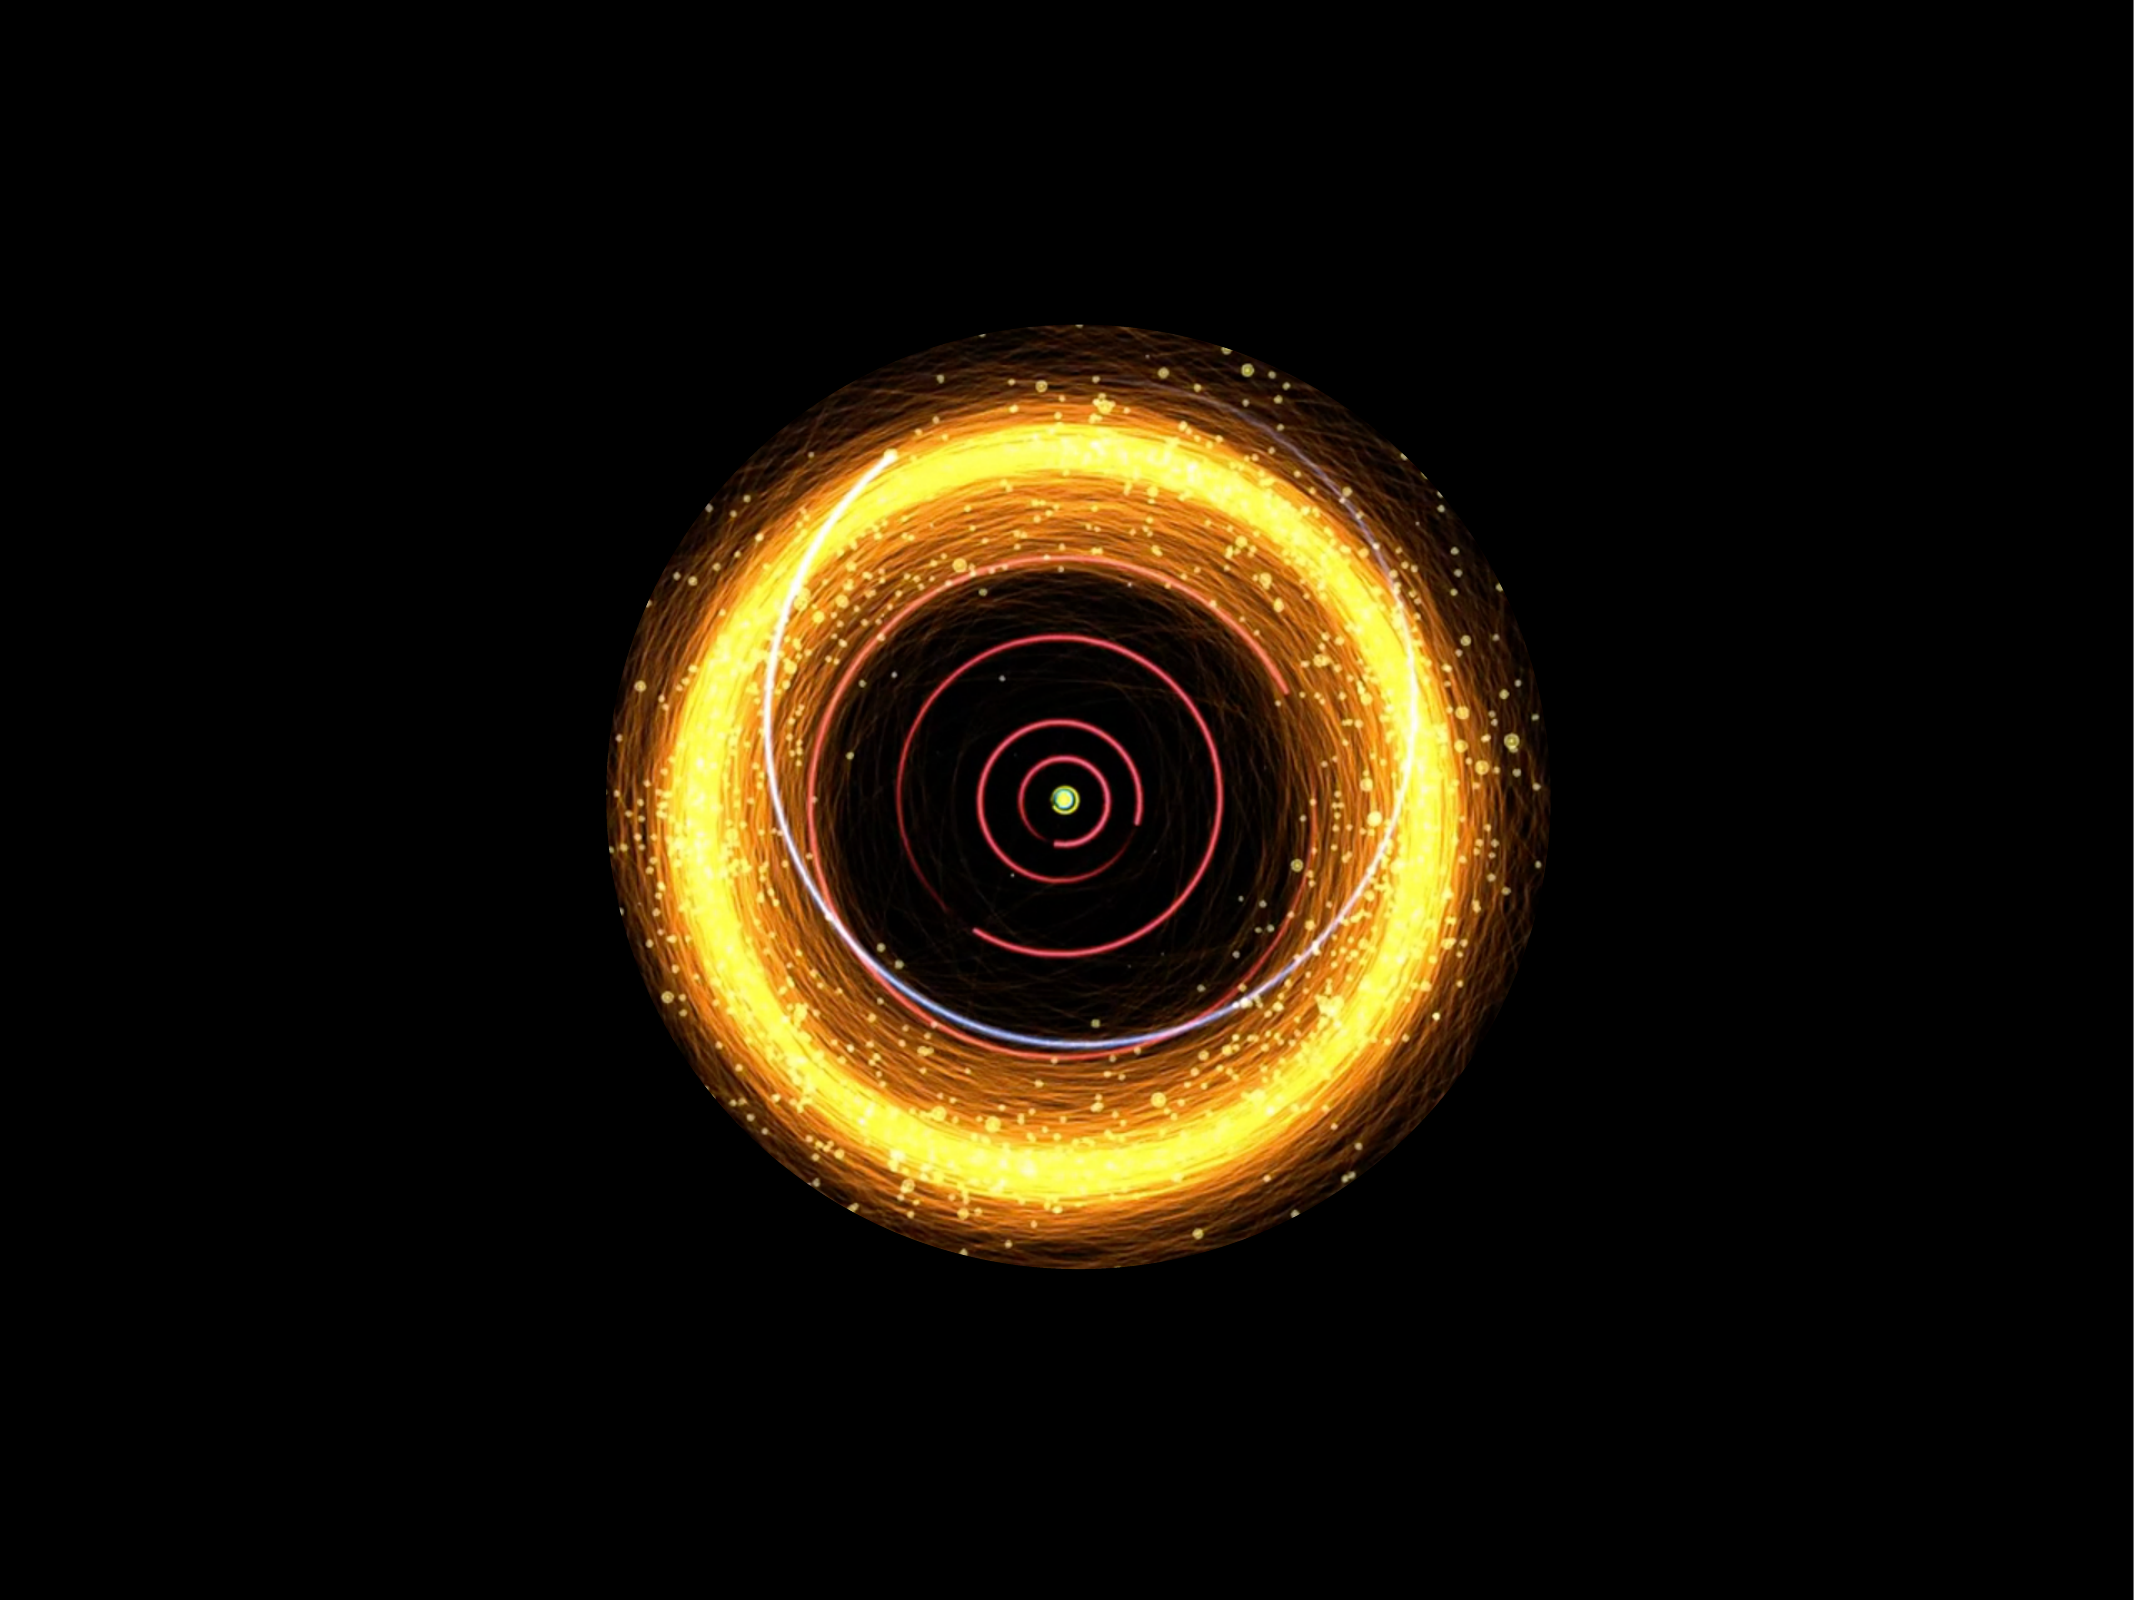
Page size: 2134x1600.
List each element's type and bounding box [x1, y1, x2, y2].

text_box [0, 0, 2134, 1600]
picture [605, 324, 1551, 1270]
